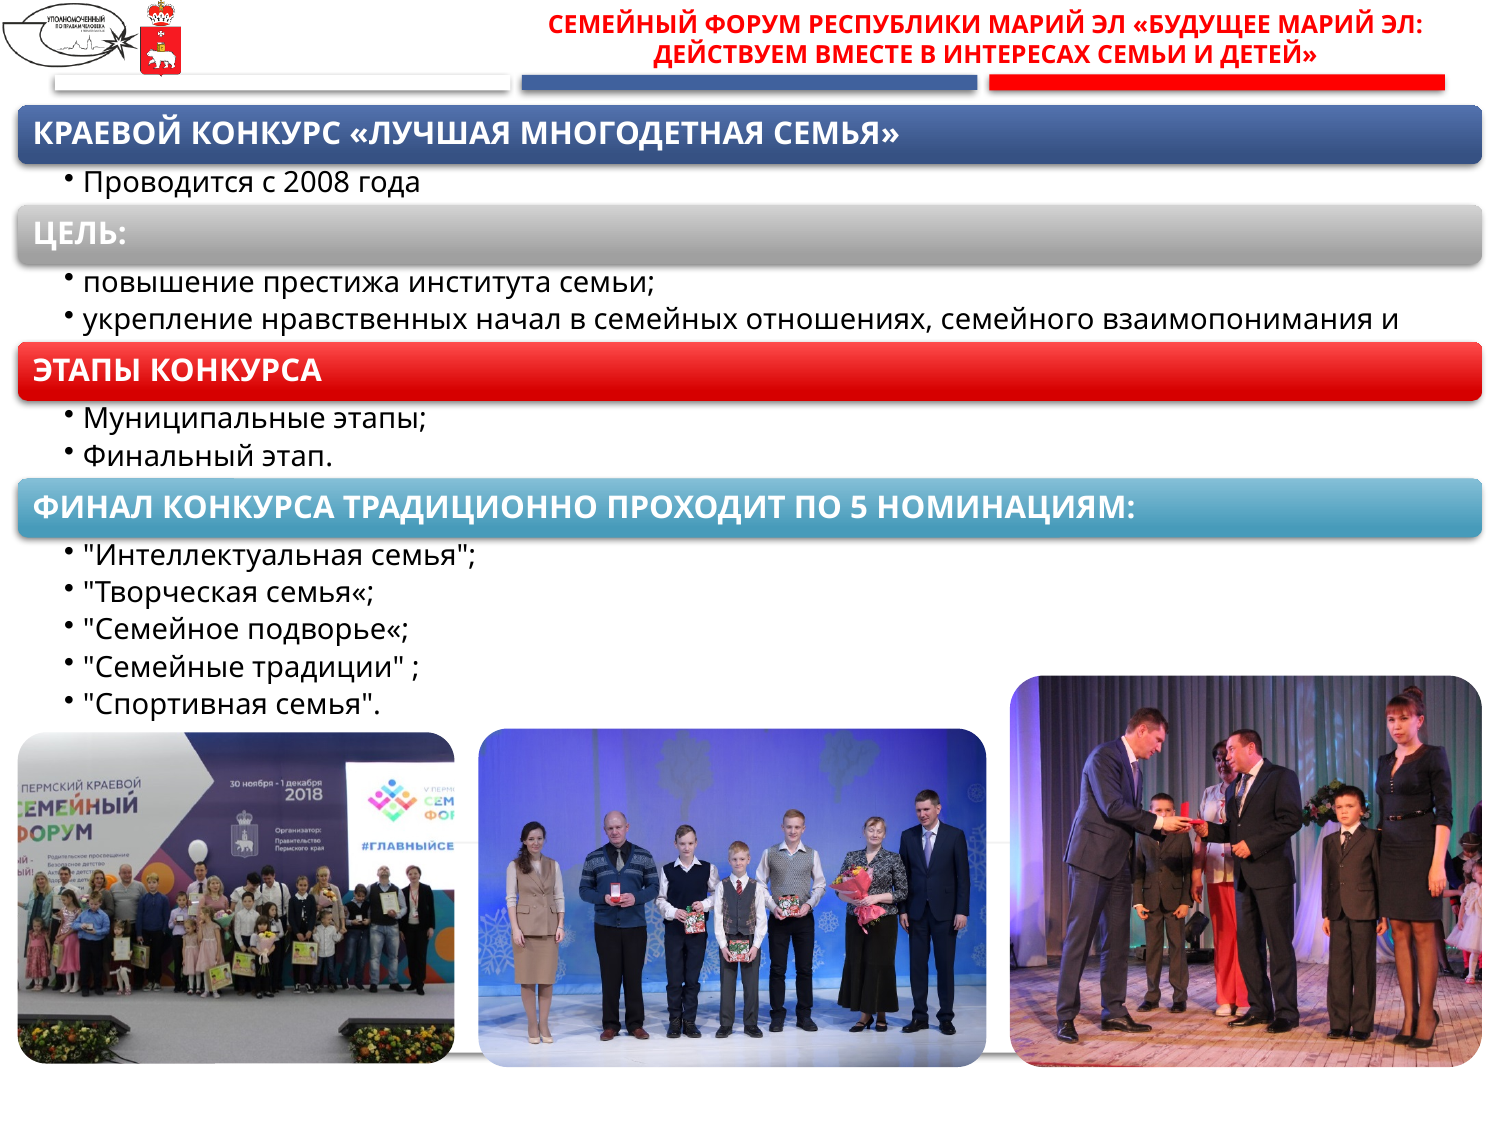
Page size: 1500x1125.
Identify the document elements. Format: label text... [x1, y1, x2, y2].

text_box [17, 101, 1483, 741]
text_box Семейный форум Республики Марий Эл «Будущее Марий Эл: действуем вместе в интересах семьи и детей» [525, 1, 1447, 76]
picture [17, 731, 455, 1064]
picture [0, 0, 181, 77]
picture [477, 728, 987, 1068]
picture [1009, 675, 1483, 1068]
